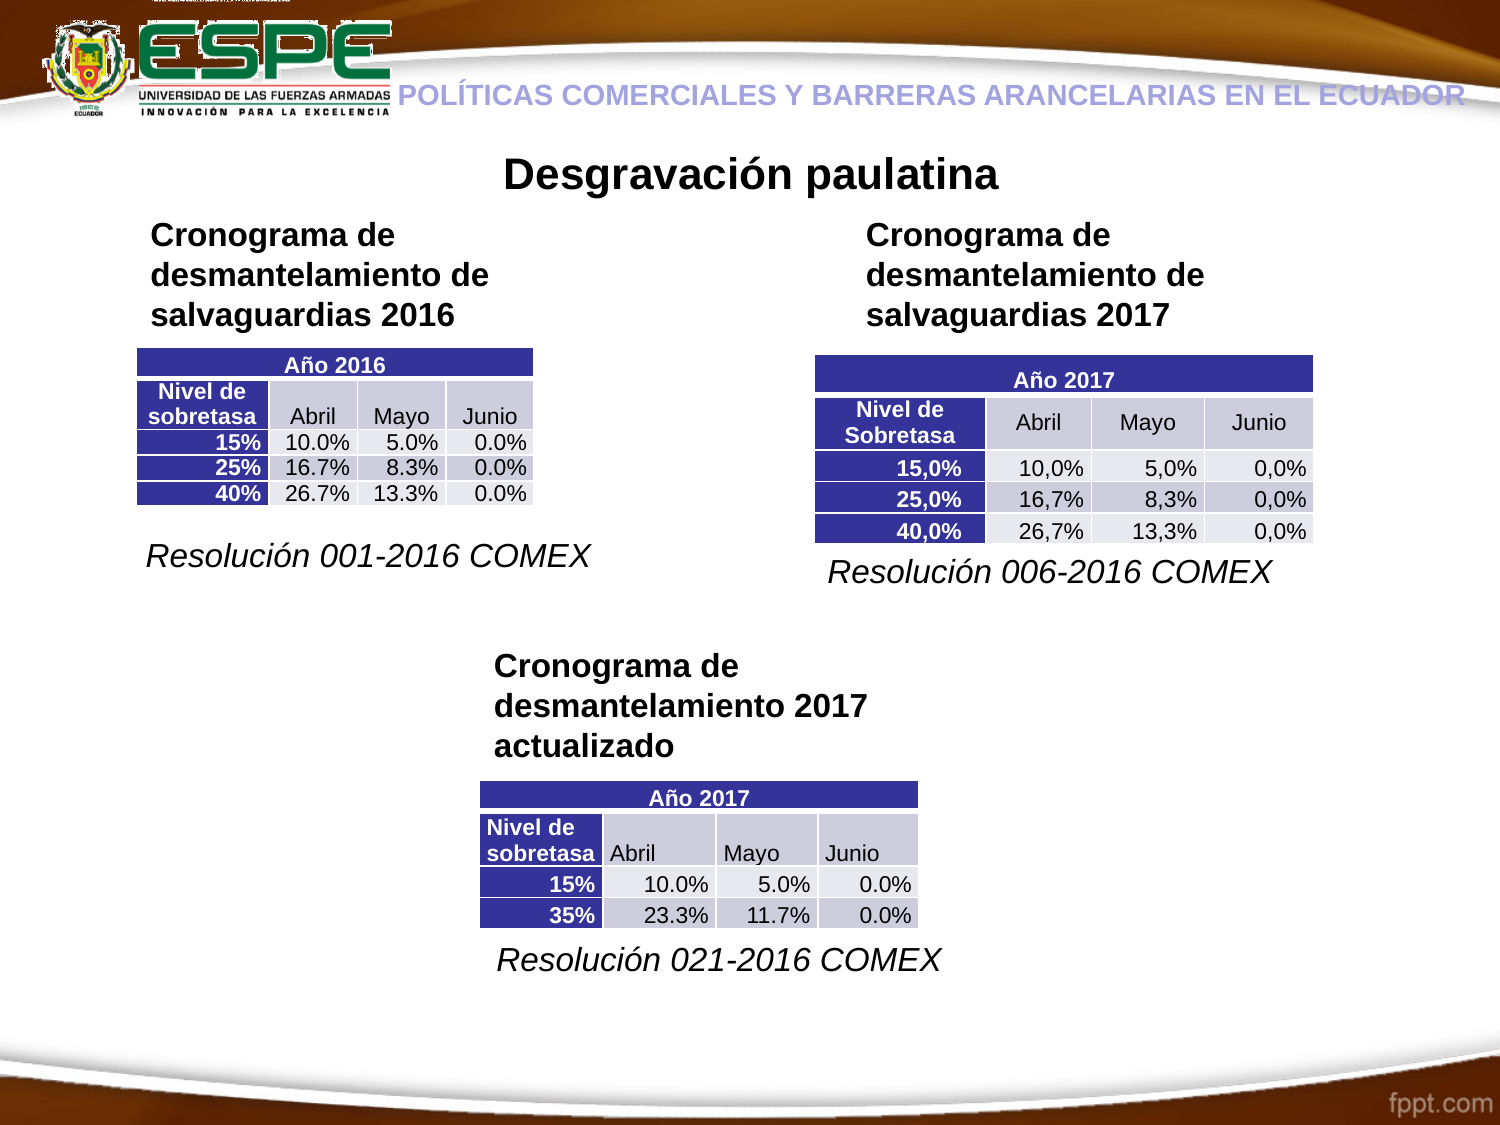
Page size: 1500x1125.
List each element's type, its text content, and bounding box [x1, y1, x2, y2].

text_box POLÍTICAS COMERCIALES Y BARRERAS ARANCELARIAS EN EL ECUADOR [437, 68, 1500, 119]
table_cell 13,3% [1092, 514, 1204, 542]
text_box Resolución 021-2016 COMEX [481, 931, 958, 986]
table_cell Junio [1205, 398, 1313, 449]
table_header Año 2017 [815, 355, 1313, 392]
table_cell 0.0% [447, 456, 533, 480]
table_header Año 2016 [137, 348, 533, 376]
table_cell 0.0% [819, 867, 918, 897]
table_cell 5.0% [358, 430, 445, 454]
table_cell Nivel de sobretasa [137, 381, 268, 429]
table_cell 10,0% [987, 451, 1091, 481]
table_cell 16,7% [987, 482, 1091, 512]
table_cell 15,0% [815, 451, 985, 481]
table_cell 8.3% [358, 456, 445, 480]
table_cell Mayo [358, 381, 445, 429]
table_cell 11.7% [717, 898, 817, 928]
text_box Cronograma de desmantelamiento de salvaguardias 2016 [135, 205, 526, 341]
text_box Resolución 006-2016 COMEX [812, 542, 1289, 598]
table_cell 0.0% [447, 430, 533, 454]
table_cell 40,0% [815, 514, 985, 542]
table_cell 0.0% [447, 482, 533, 505]
picture [0, 0, 1500, 1125]
table_cell 26.7% [270, 482, 357, 505]
table_cell 5,0% [1092, 451, 1204, 481]
table_cell 0,0% [1205, 482, 1313, 512]
table_cell Mayo [1092, 398, 1204, 449]
table_cell Abril [604, 814, 715, 865]
table_cell 13.3% [358, 482, 445, 505]
table_cell 10.0% [270, 430, 357, 454]
table_cell Junio [819, 814, 918, 865]
table_cell 5.0% [717, 867, 817, 897]
table_cell 25% [137, 456, 268, 480]
table_cell Nivel de sobretasa [480, 814, 602, 865]
table_cell Nivel de Sobretasa [815, 398, 985, 449]
table_cell 15% [137, 430, 268, 454]
table_cell 35% [480, 898, 602, 928]
table_cell 8,3% [1092, 482, 1204, 512]
table_cell Junio [447, 381, 533, 429]
table_cell 25,0% [815, 482, 985, 512]
table_cell 40% [137, 482, 268, 505]
table_cell 16.7% [270, 456, 357, 480]
table_cell Abril [987, 398, 1091, 449]
table_cell 0.0% [819, 898, 918, 928]
title Desgravación paulatina [76, 137, 1427, 206]
table_cell 0,0% [1205, 514, 1313, 543]
table_cell 10.0% [604, 867, 715, 897]
table_cell Abril [270, 381, 357, 429]
table_cell 15% [480, 867, 602, 897]
table_header Año 2017 [480, 781, 918, 808]
table_cell 26,7% [987, 514, 1091, 542]
table_cell Mayo [717, 814, 817, 865]
table_cell 23.3% [604, 898, 715, 928]
table_cell 0,0% [1205, 451, 1313, 481]
text_box Cronograma de desmantelamiento 2017 actualizado [479, 637, 922, 772]
text_box Cronograma de desmantelamiento de salvaguardias 2017 [850, 205, 1250, 341]
text_box Resolución 001-2016 COMEX [130, 526, 616, 582]
